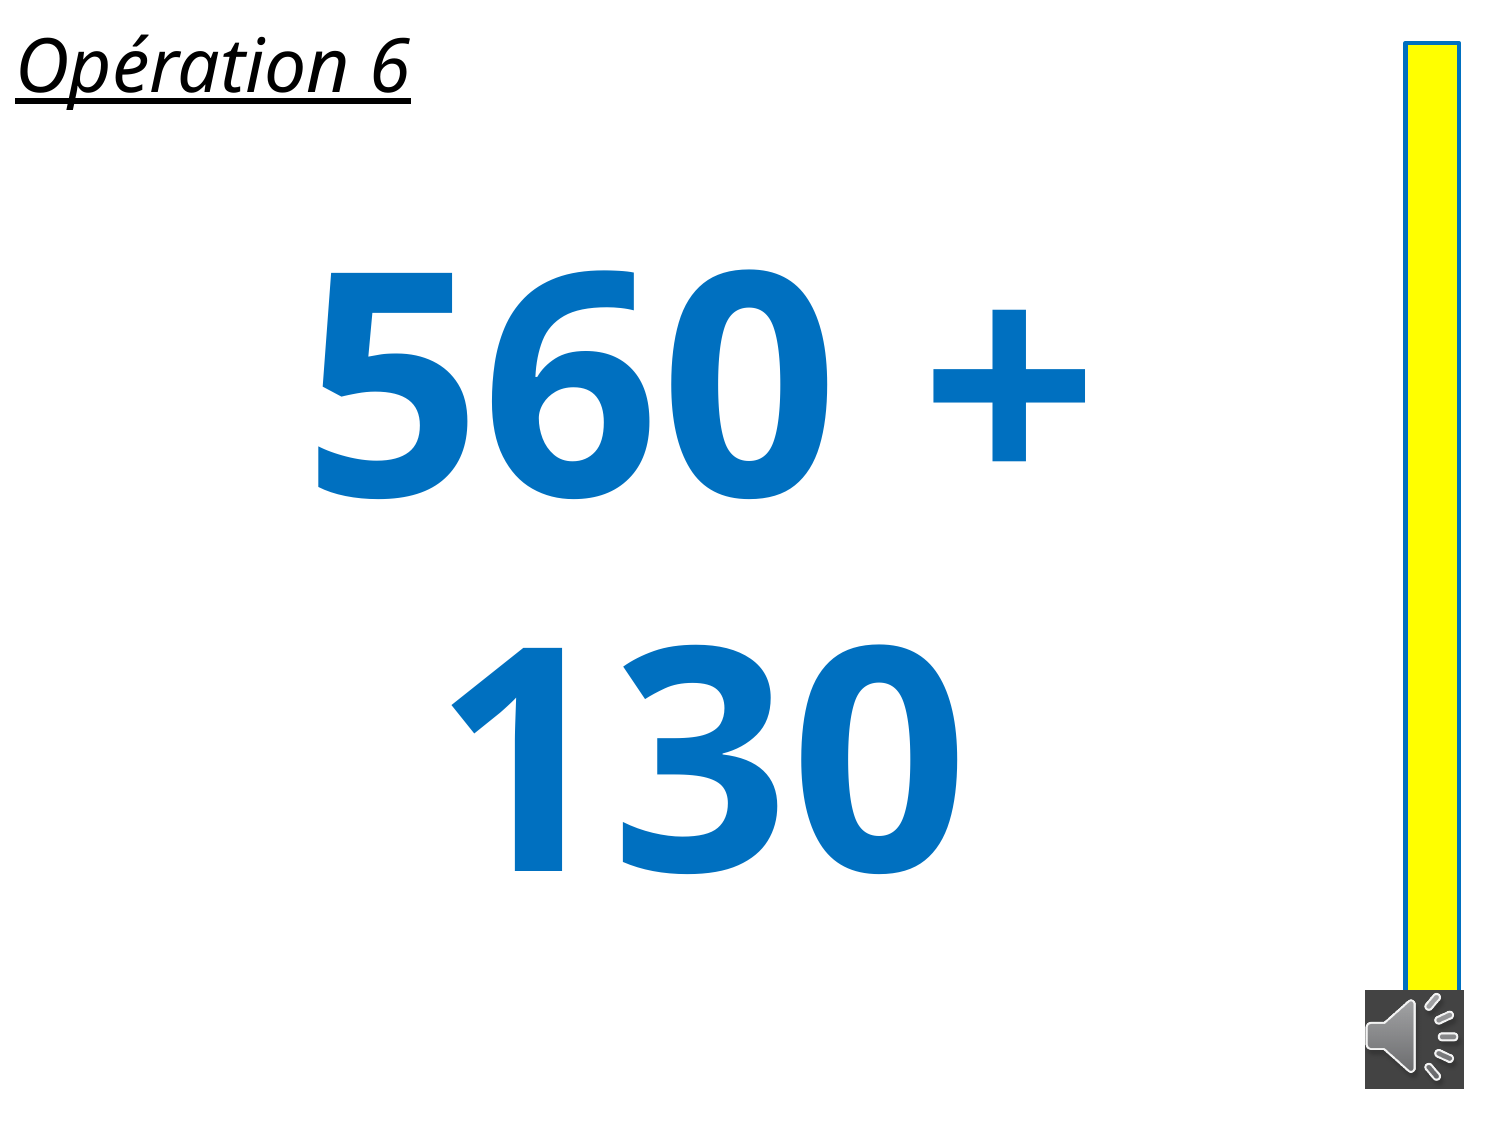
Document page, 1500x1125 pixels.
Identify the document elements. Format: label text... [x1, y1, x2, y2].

text_box [1403, 41, 1461, 987]
text_box 560 + 130 [0, 176, 1403, 941]
title Opération 6 [0, 0, 502, 126]
picture [1364, 989, 1465, 1090]
